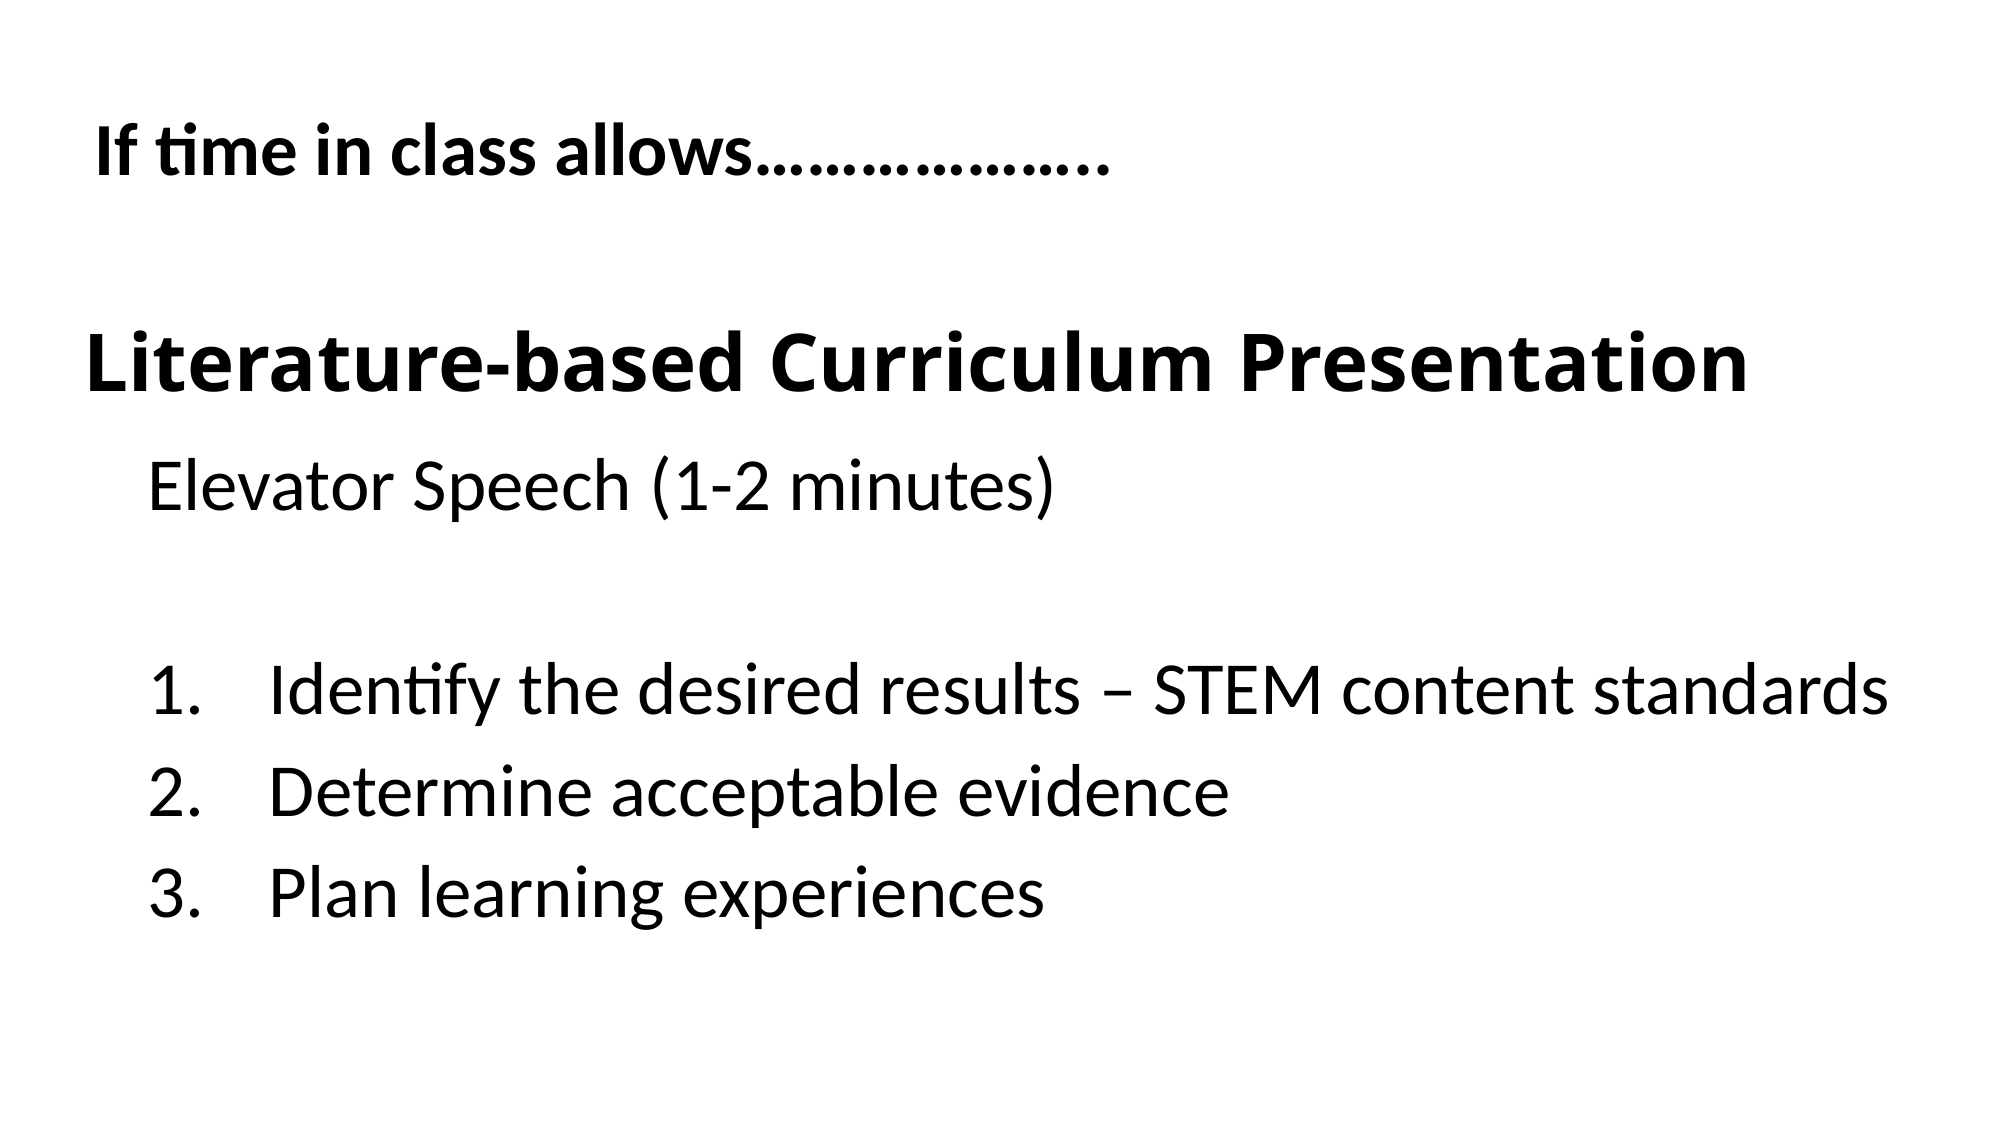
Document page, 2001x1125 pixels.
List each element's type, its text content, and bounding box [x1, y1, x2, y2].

subtitle Elevator Speech (1-2 minutes) Identify the desired results – STEM content standards Determine acceptable evidence Plan learning experiences [132, 438, 1950, 1002]
title Literature-based Curriculum Presentation [68, 277, 1912, 417]
text_box If time in class allows……………….. [80, 92, 1415, 198]
